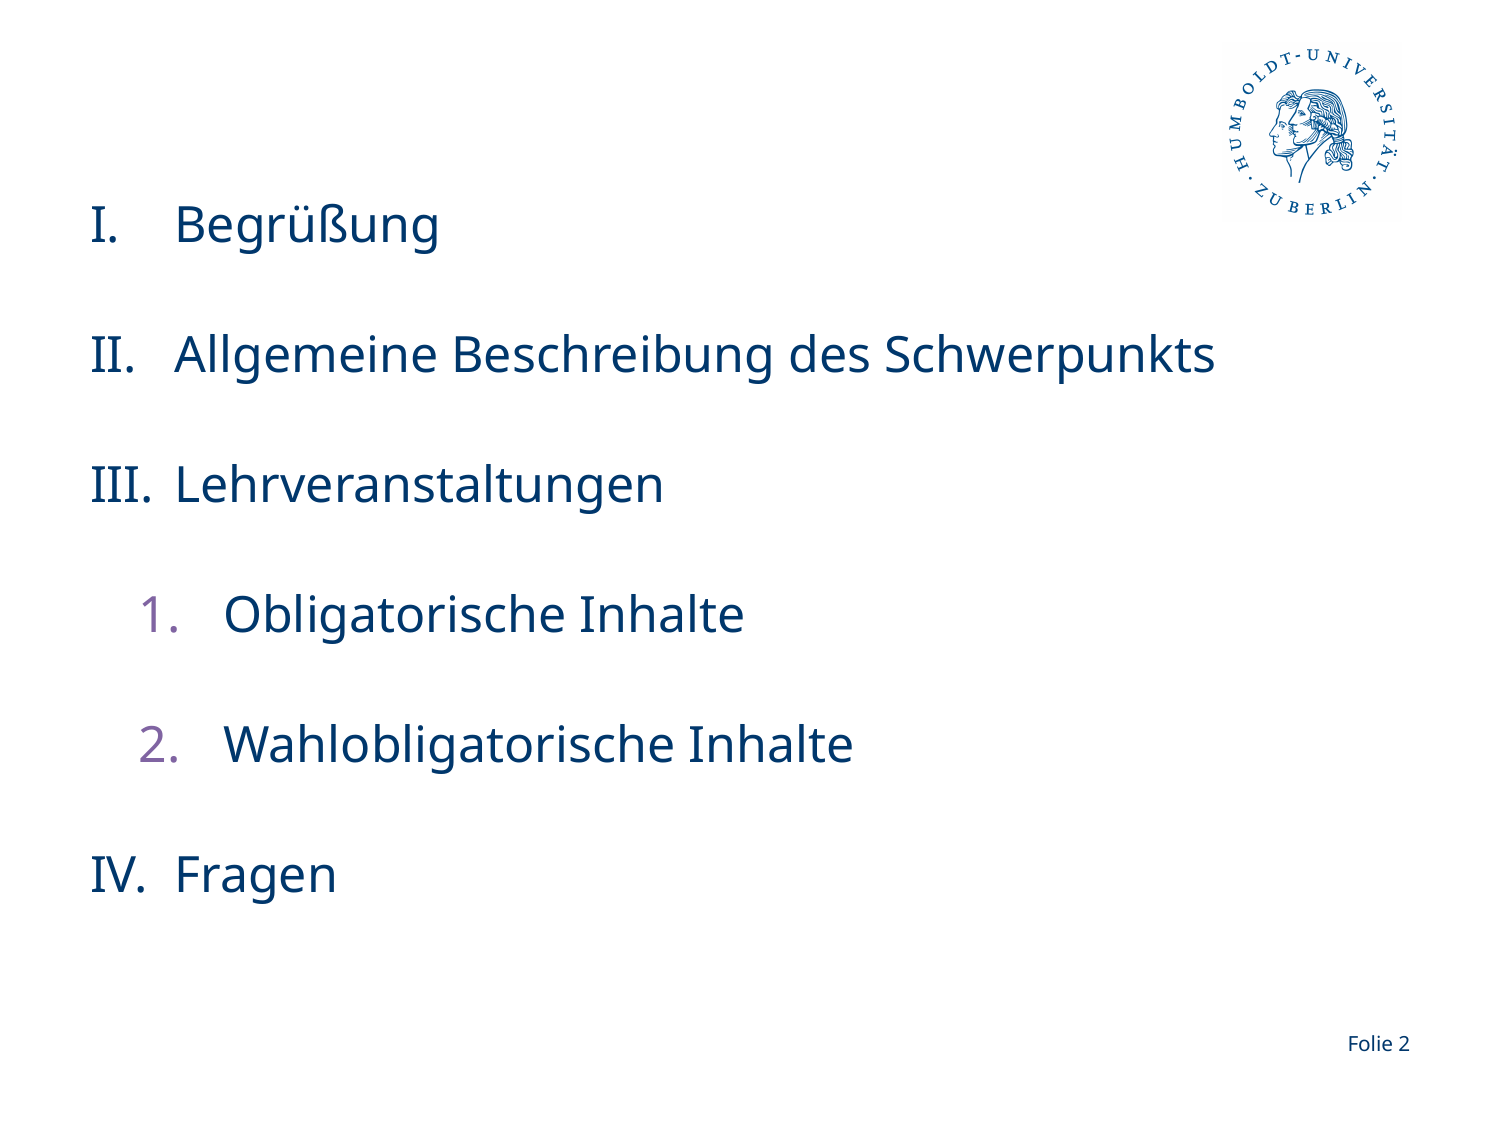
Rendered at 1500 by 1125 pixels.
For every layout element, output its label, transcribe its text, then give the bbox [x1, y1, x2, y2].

picture [1222, 42, 1402, 125]
list Begrüßung Allgemeine Beschreibung des Schwerpunkts Lehrveranstaltungen Obligatorische Inhalte Wahlobligatorische Inhalte Fragen [75, 125, 1425, 868]
